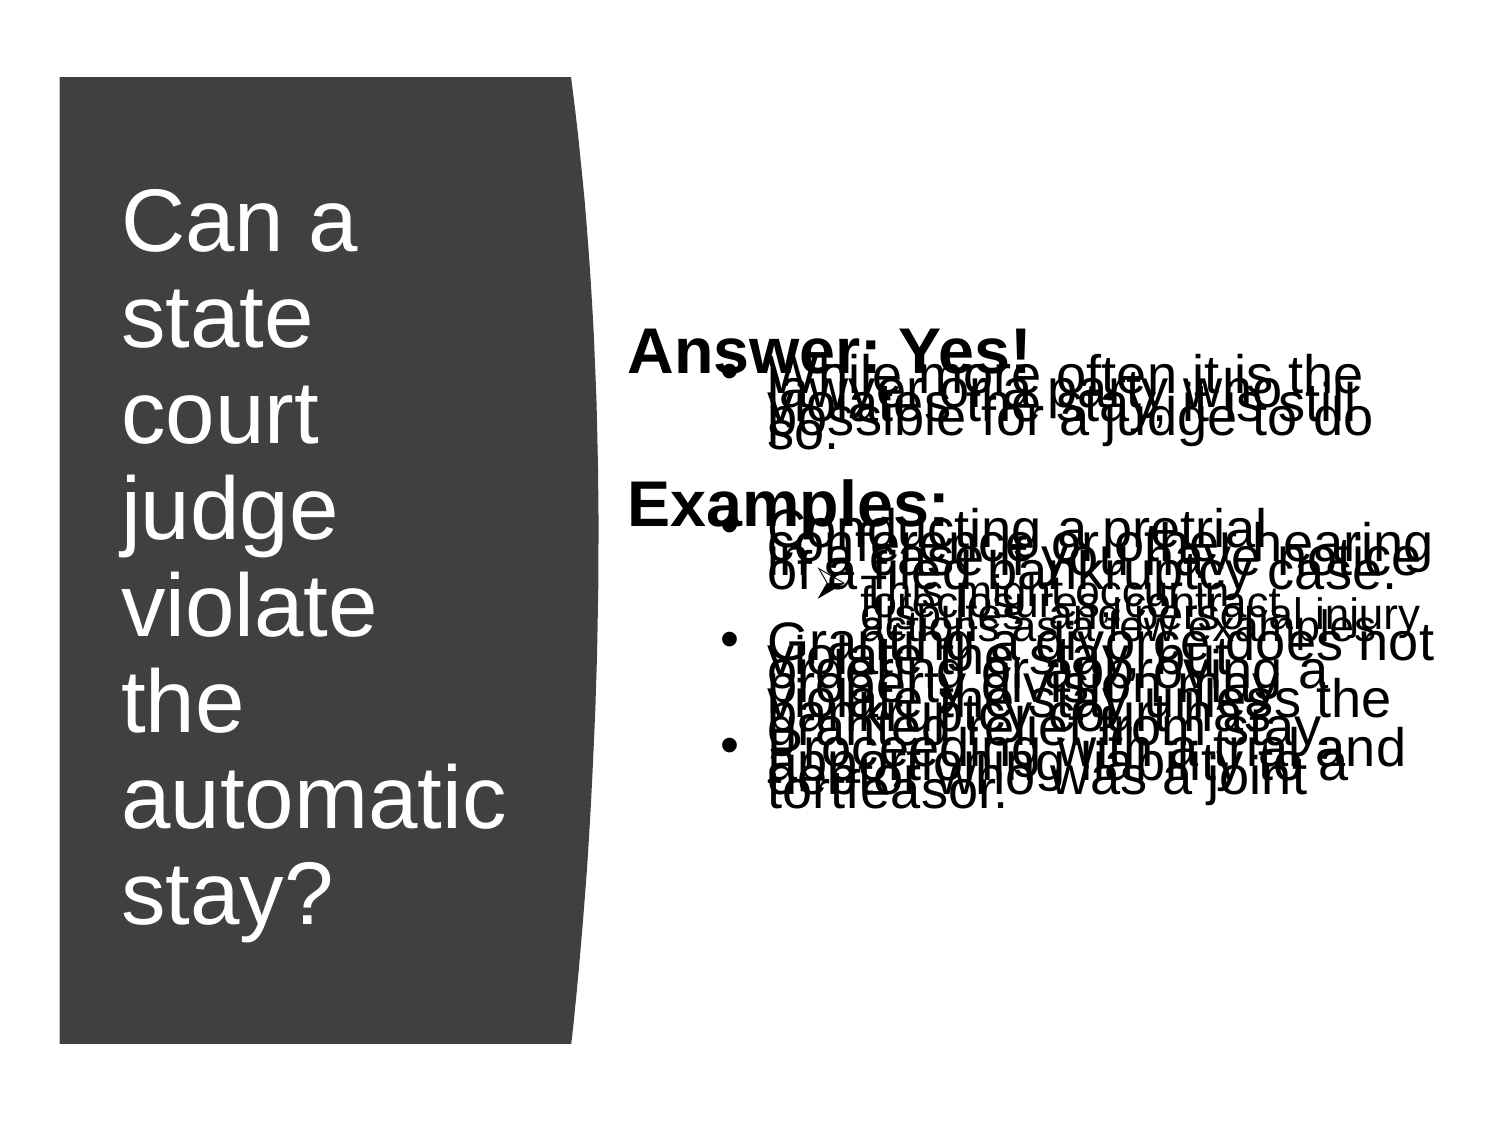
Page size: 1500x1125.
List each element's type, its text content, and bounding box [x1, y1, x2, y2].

text_box [58, 76, 600, 1045]
title Can a state court judge violate the automatic stay? [106, 166, 527, 953]
text_box Answer: Yes! While more often it is the lawyer or a party who violates the stay, it is still possible for a judge to do so. Examples: Conducting a pretrial conference or other hearing in a case if you have notice of a filed bankruptcy case. This might occur in foreclosures, contract disputes, and personal injury actions as a few examples. Granting a divorce does not violate the stay, but ordering or approving a property division may violate the stay unless the bankruptcy court has granted relief from stay. Proceeding with a trial and apportioning liability to a debtor who was a joint tortfeasor. [616, 288, 1448, 863]
